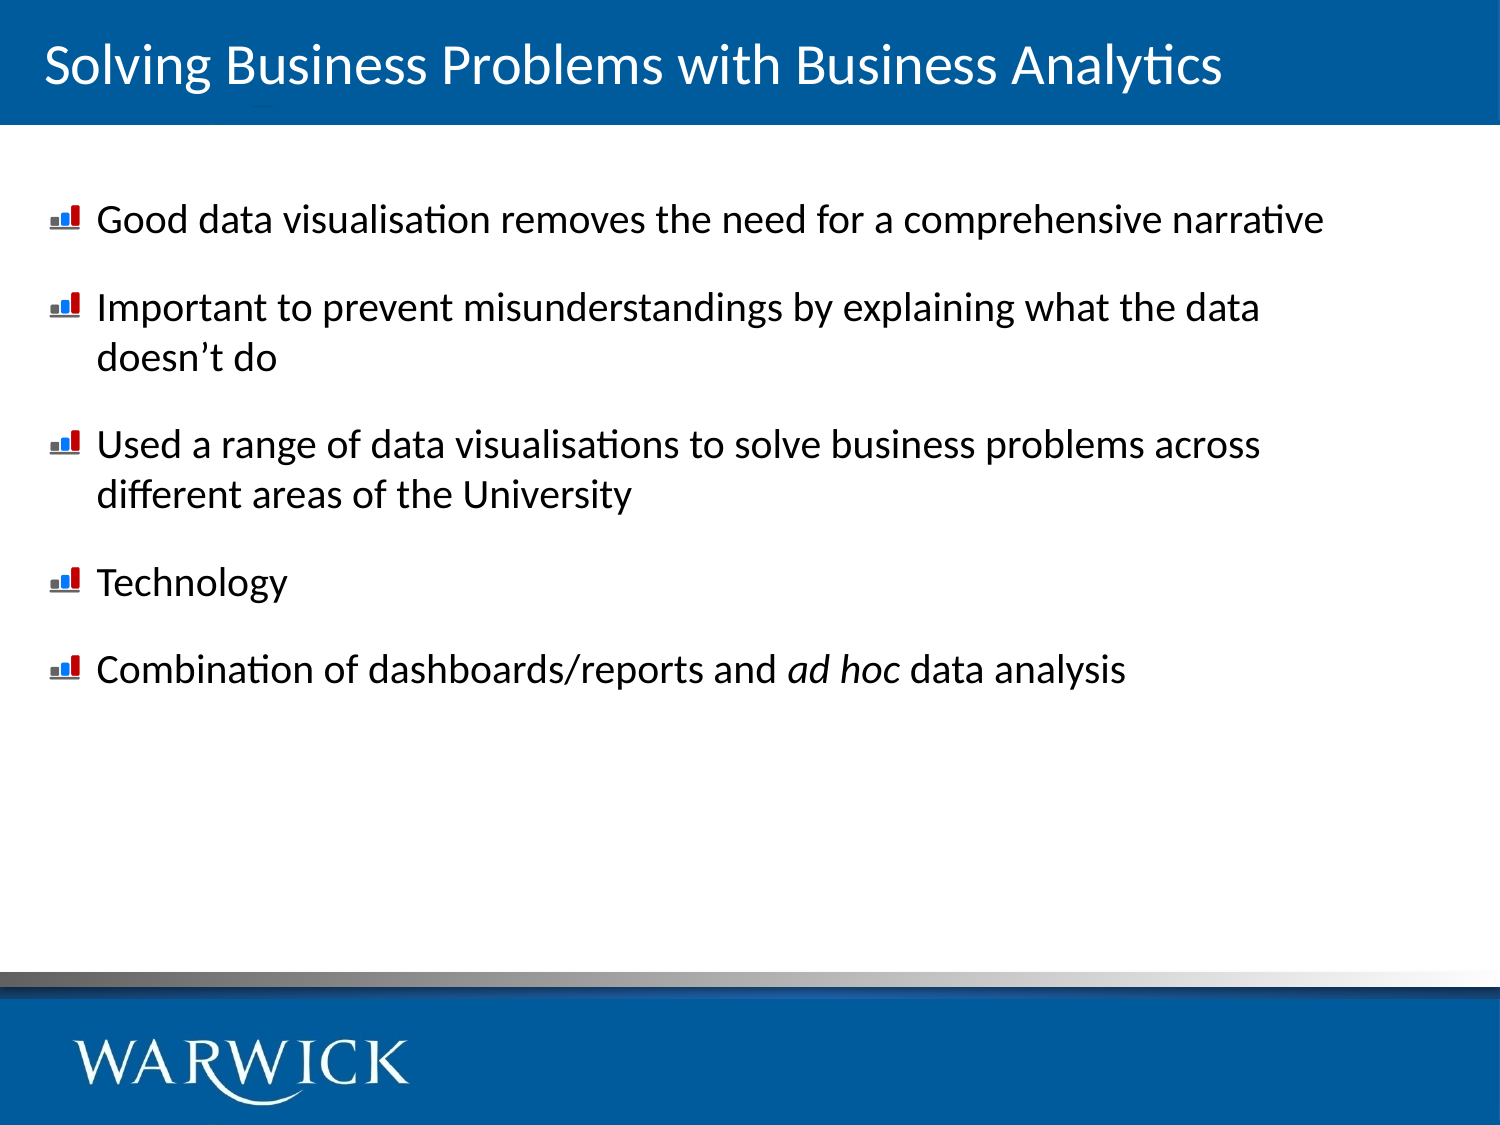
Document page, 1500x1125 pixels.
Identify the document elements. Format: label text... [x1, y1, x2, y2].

picture [49, 202, 80, 232]
text_box [0, 970, 1500, 989]
picture [49, 564, 80, 595]
picture [49, 652, 80, 682]
picture [49, 289, 80, 320]
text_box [0, 0, 1500, 126]
picture [0, 999, 1500, 1125]
text_box Good data visualisation removes the need for a comprehensive narrative Important to prevent misunderstandings by explaining what the data doesn’t do Used a range of data visualisations to solve business problems across different areas of the University Technology Combination of dashboards/reports and ad hoc data analysis [35, 184, 1412, 700]
picture [49, 427, 80, 457]
